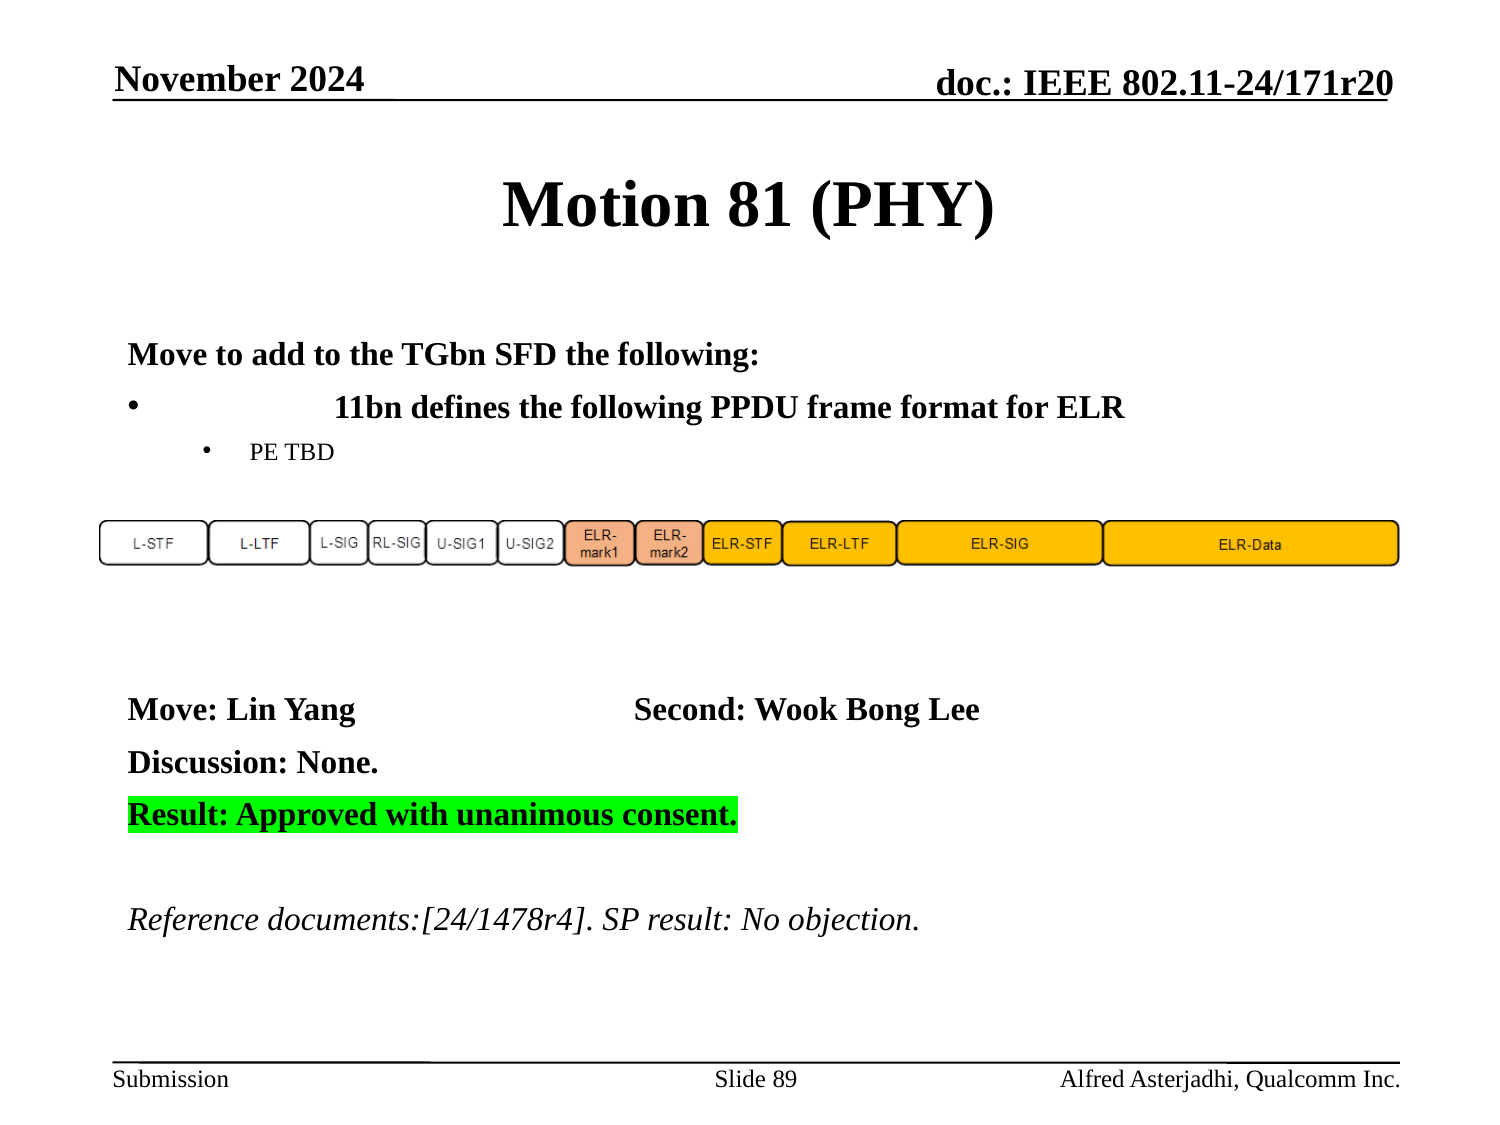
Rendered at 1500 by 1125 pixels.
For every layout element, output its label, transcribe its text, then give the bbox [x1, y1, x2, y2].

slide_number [114, 54, 423, 100]
footer Alfred Asterjadhi, Qualcomm Inc. [878, 1061, 1402, 1093]
picture [99, 520, 1401, 568]
list Move to add to the TGbn SFD the following: 11bn defines the following PPDU frame format for ELR PE TBD Move: Lin Yang Second: Wook Bong Lee Discussion: None. Result: Approved with unanimous consent. Reference documents:[24/1478r4]. SP result: No objection. [112, 577, 1388, 1000]
list Move to add to the TGbn SFD the following: 11bn defines the following PPDU frame format for ELR PE TBD Move: Lin Yang Second: Wook Bong Lee Discussion: None. Result: Approved with unanimous consent. Reference documents:[24/1478r4]. SP result: No objection. [112, 324, 1388, 519]
slide_number Slide 89 [712, 1061, 800, 1123]
title Motion 81 (PHY) [112, 112, 1388, 288]
